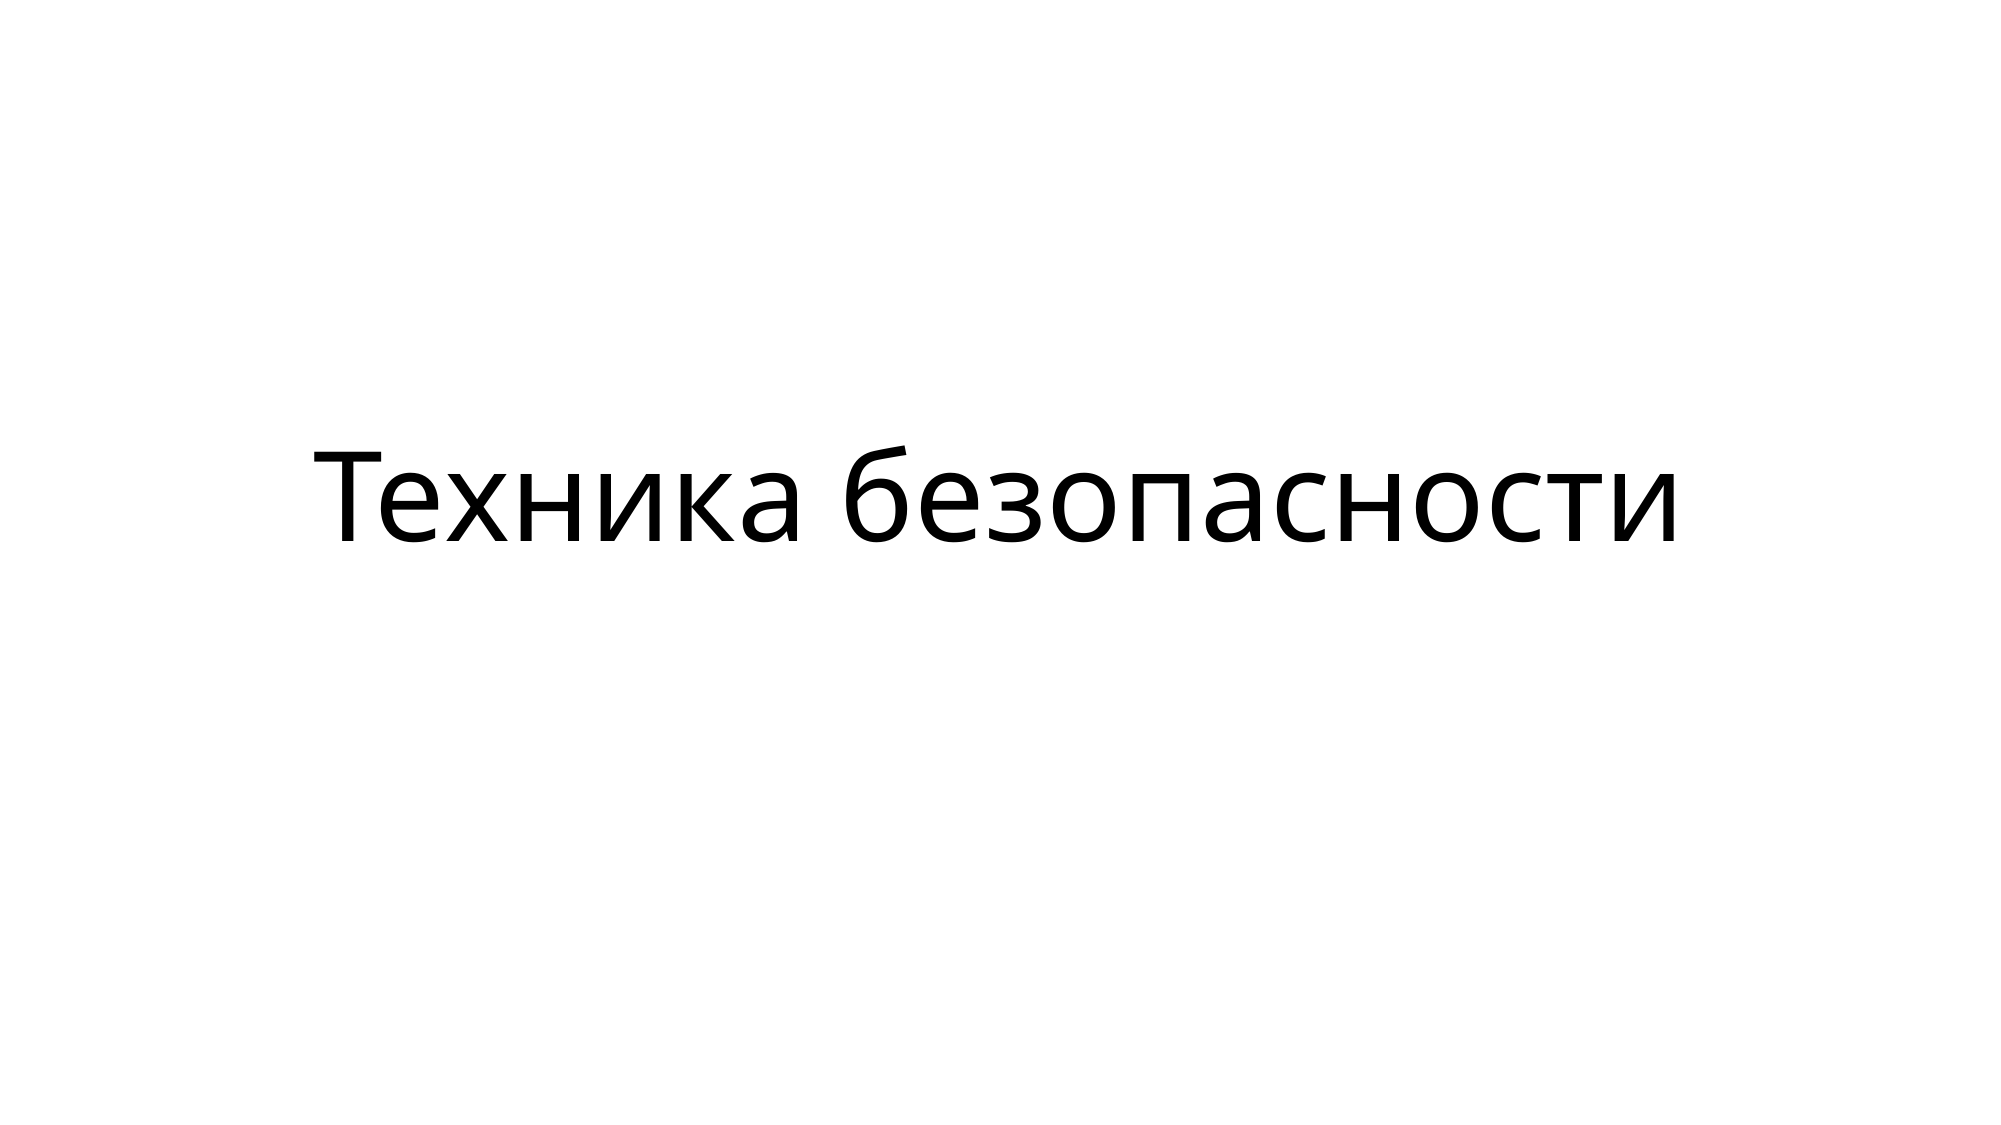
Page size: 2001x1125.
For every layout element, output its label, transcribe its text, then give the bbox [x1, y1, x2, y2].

title Техника безопасности [249, 184, 1750, 576]
